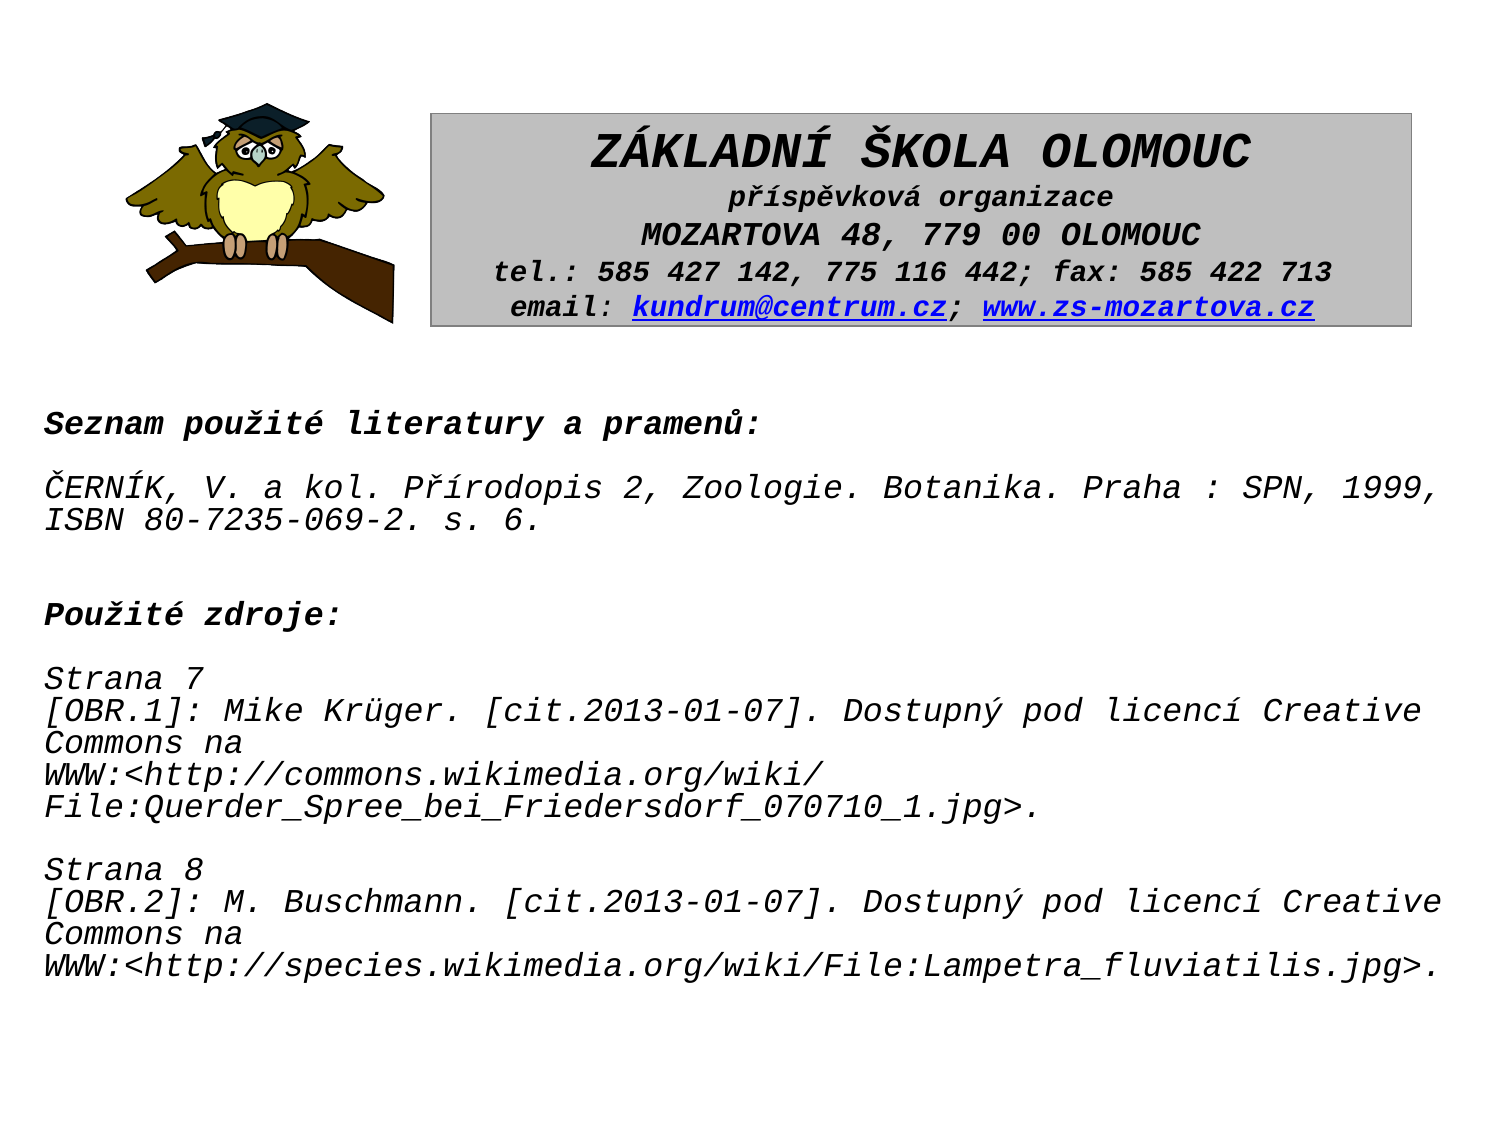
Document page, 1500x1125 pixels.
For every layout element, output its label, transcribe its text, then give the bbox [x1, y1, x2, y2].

picture [123, 101, 396, 326]
text_box ZÁKLADNÍ ŠKOLA OLOMOUC příspěvková organizace MOZARTOVA 48, 779 00 OLOMOUC tel.: 585 427 142, 775 116 442; fax: 585 422 713 email: kundrum@centrum.cz; www.zs-mozartova.cz [430, 113, 1412, 326]
text_box Seznam použité literatury a pramenů: ČERNÍK, V. a kol. Přírodopis 2, Zoologie. Botanika. Praha : SPN, 1999, ISBN 80-7235-069-2. s. 6. Použité zdroje: Strana 7 [OBR.1]: Mike Krüger. [cit.2013-01-07]. Dostupný pod licencí Creative Commons na WWW:<http://commons.wikimedia.org/wiki/File:Querder_Spree_bei_Friedersdorf_070710_1.jpg>. Strana 8 [OBR.2]: M. Buschmann. [cit.2013-01-07]. Dostupný pod licencí Creative Commons na WWW:<http://species.wikimedia.org/wiki/File:Lampetra_fluviatilis.jpg>. [29, 361, 1500, 1063]
